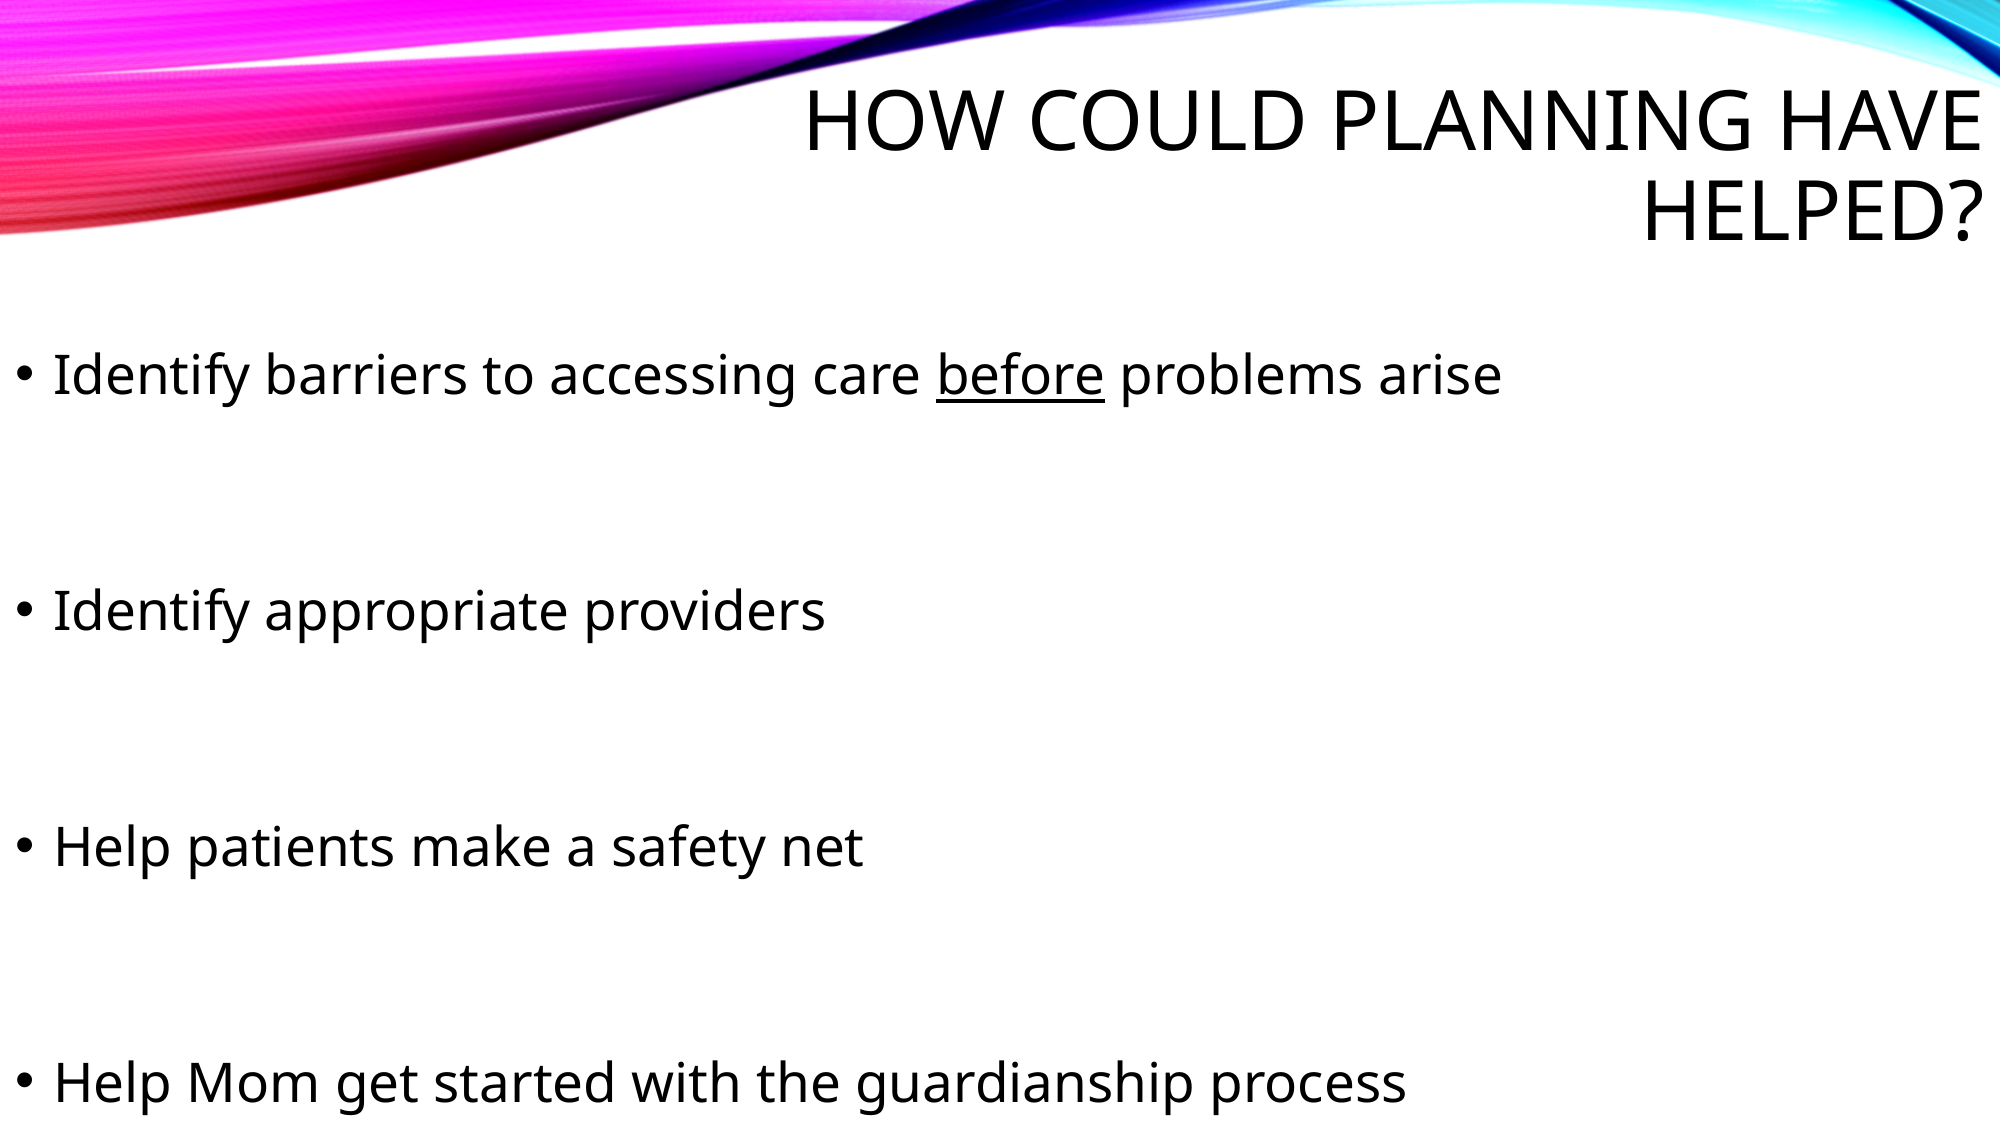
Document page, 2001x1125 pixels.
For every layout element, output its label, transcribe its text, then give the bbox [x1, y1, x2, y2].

picture [1910, 0, 2000, 45]
picture [0, 0, 1972, 237]
list Identify barriers to accessing care before problems arise Identify appropriate providers Help patients make a safety net Help Mom get started with the guardianship process [0, 299, 2000, 1125]
picture [1890, 0, 2000, 59]
title How Could Planning Have Helped? [547, 59, 2000, 278]
